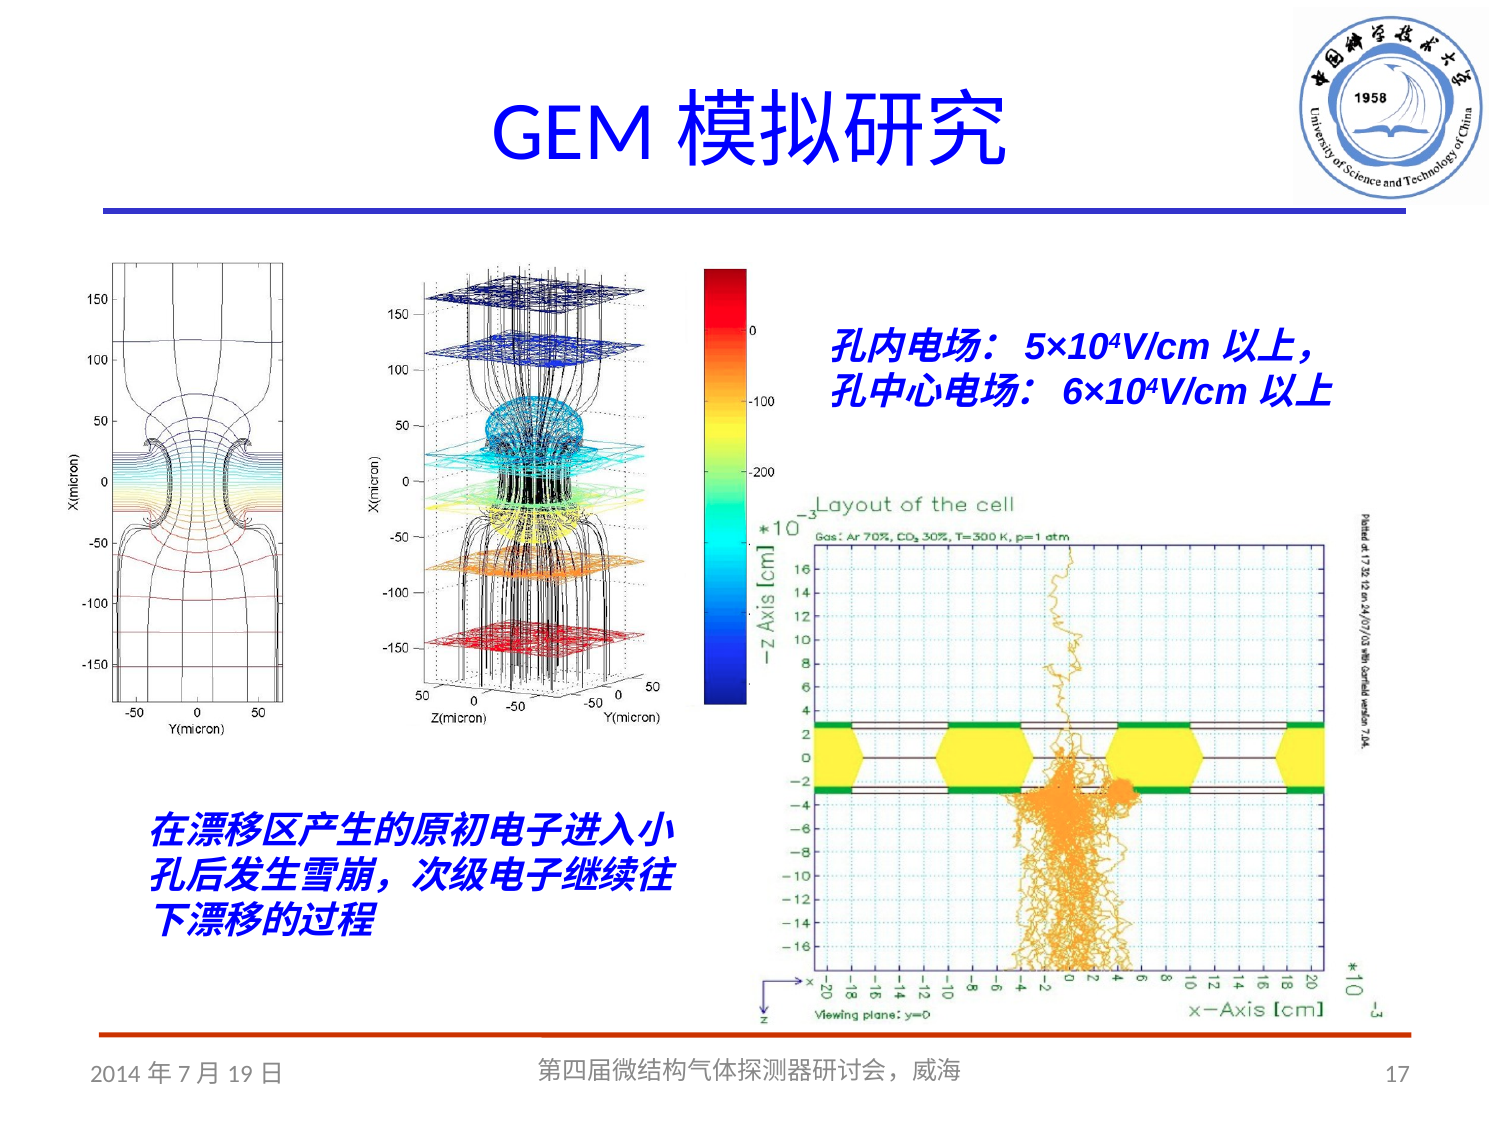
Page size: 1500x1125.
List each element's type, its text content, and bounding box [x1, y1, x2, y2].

picture [1293, 7, 1489, 205]
slide_number 17 [1074, 1042, 1425, 1103]
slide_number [75, 1042, 425, 1103]
footer 第四届微结构气体探测器研讨会，威海 [512, 1042, 988, 1103]
text_box 孔内电场：5×104V/cm以上， 孔中心电场：6×104V/cm以上 [813, 314, 1389, 420]
picture [64, 257, 1390, 1025]
title GEM模拟研究 [74, 54, 1426, 198]
text_box 在漂移区产生的原初电子进入小孔后发生雪崩，次级电子继续往下漂移的过程 [133, 798, 709, 949]
